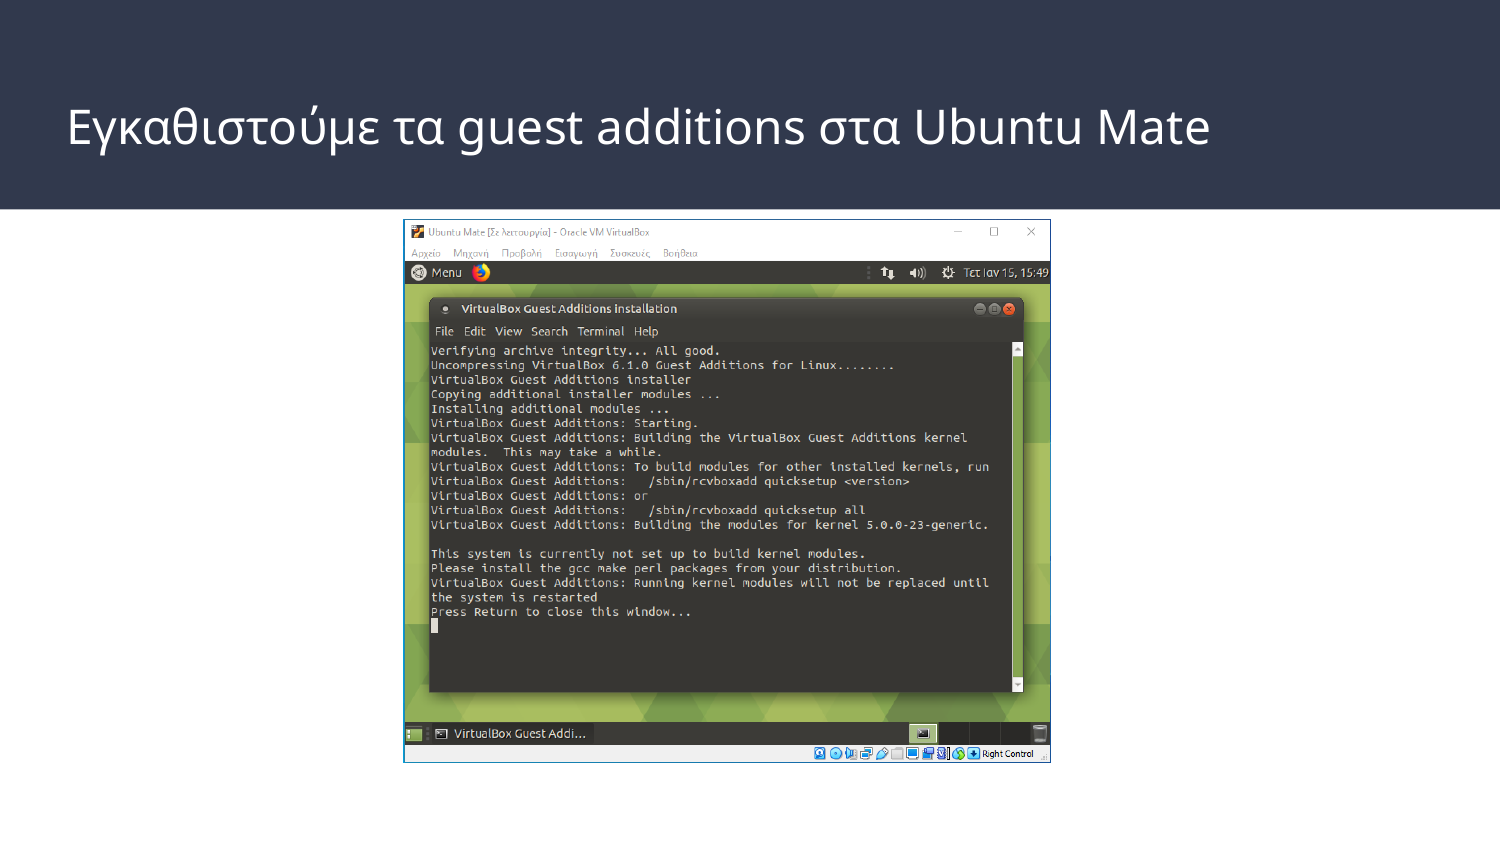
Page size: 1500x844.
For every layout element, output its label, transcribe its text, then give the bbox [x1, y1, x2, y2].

picture [402, 219, 1051, 764]
title Εγκαθιστούμε τα guest additions στα Ubuntu Mate [51, 82, 1449, 185]
